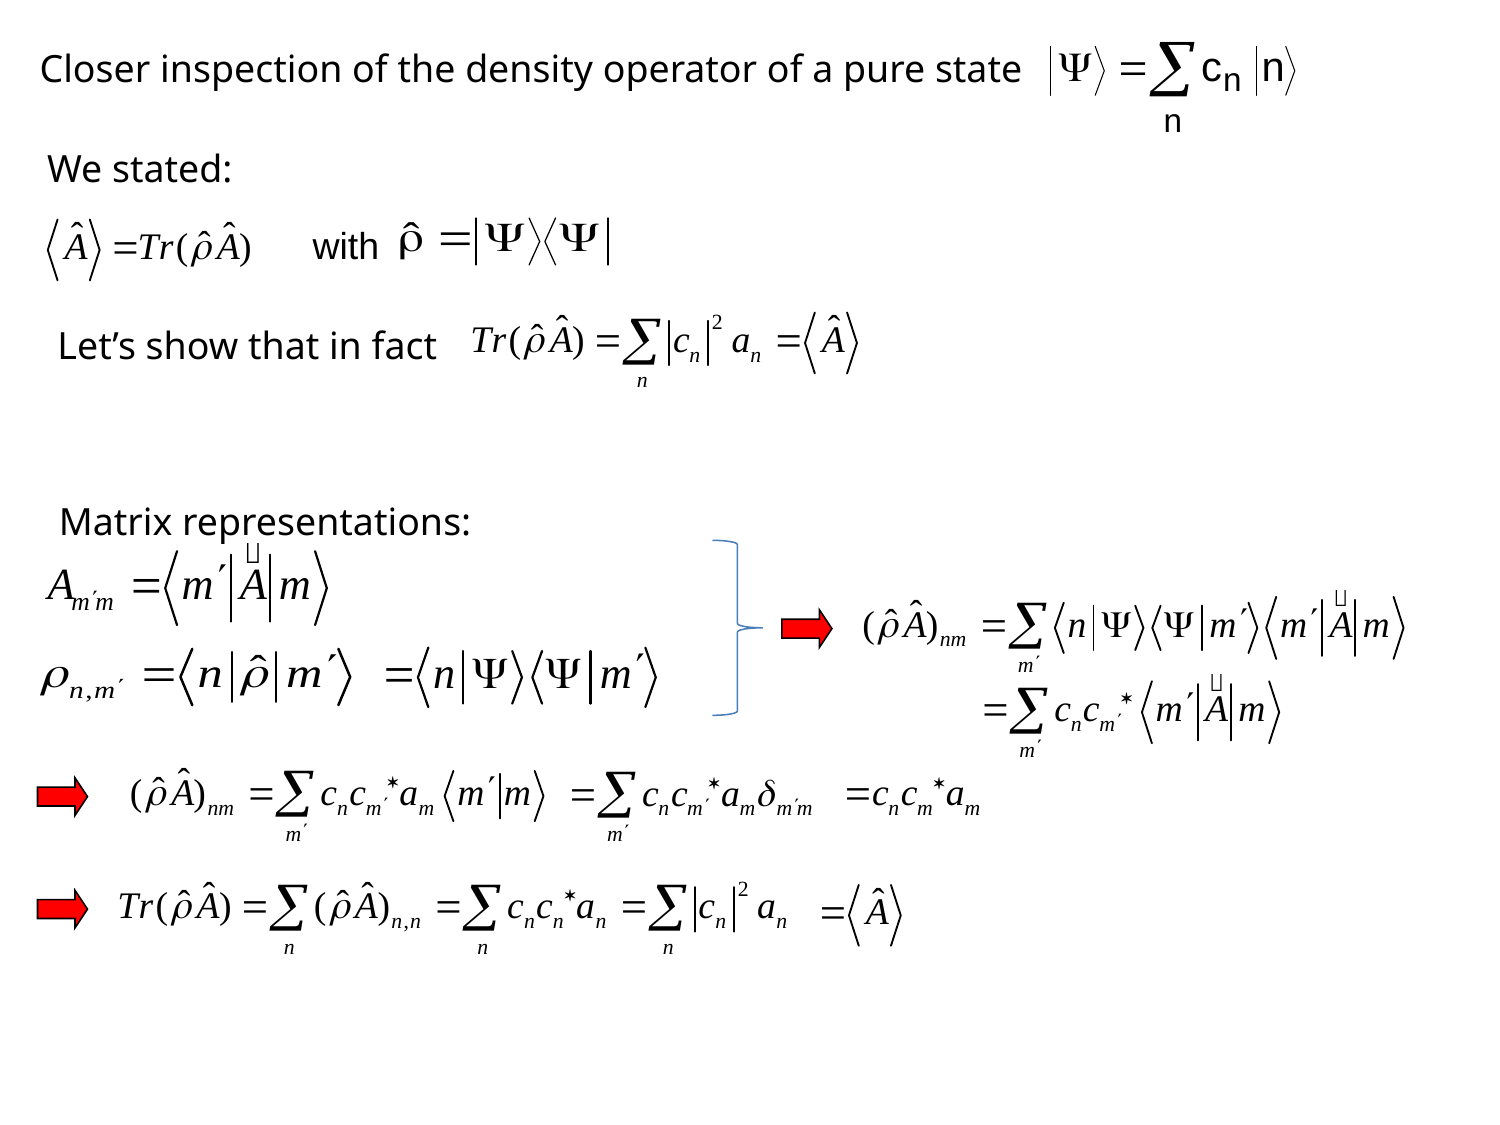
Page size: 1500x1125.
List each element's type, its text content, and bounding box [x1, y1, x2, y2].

text_box We stated: [32, 146, 248, 198]
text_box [856, 590, 1413, 682]
text_box [37, 890, 88, 928]
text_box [287, 212, 617, 275]
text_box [374, 636, 667, 719]
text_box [562, 765, 824, 850]
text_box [24, 37, 1301, 138]
text_box Matrix representations: [44, 490, 487, 551]
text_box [113, 871, 799, 963]
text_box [466, 305, 866, 397]
text_box [781, 609, 832, 648]
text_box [40, 212, 258, 288]
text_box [37, 543, 337, 634]
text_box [812, 877, 910, 954]
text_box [30, 638, 363, 716]
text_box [974, 674, 1289, 766]
text_box [712, 539, 764, 717]
text_box [37, 777, 88, 816]
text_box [837, 765, 989, 825]
text_box Let’s show that in fact [42, 314, 453, 375]
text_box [124, 761, 552, 850]
